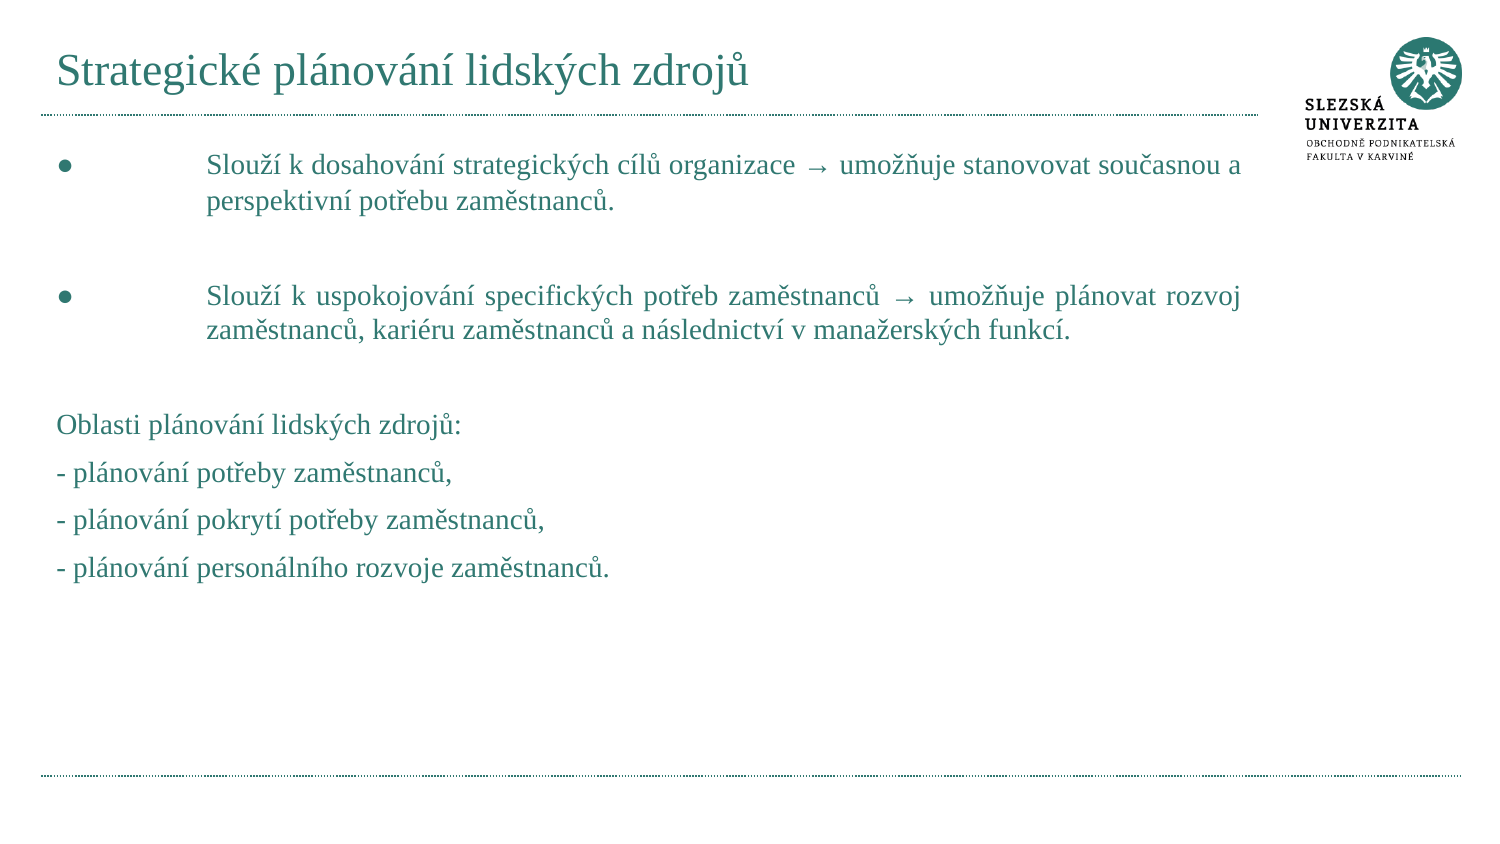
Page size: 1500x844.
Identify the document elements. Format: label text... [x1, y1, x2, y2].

picture [1305, 37, 1462, 160]
title Strategické plánování lidských zdrojů [41, 32, 1282, 116]
text_box ● Slouží k dosahování strategických cílů organizace → umožňuje stanovovat současnou a perspektivní potřebu zaměstnanců. ● Slouží k uspokojování specifických potřeb zaměstnanců → umožňuje plánovat rozvoj zaměstnanců, kariéru zaměstnanců a následnictví v manažerských funkcí. Oblasti plánování lidských zdrojů: - plánování potřeby zaměstnanců, - plánování pokrytí potřeby zaměstnanců, - plánování personálního rozvoje zaměstnanců. [41, 138, 1258, 729]
